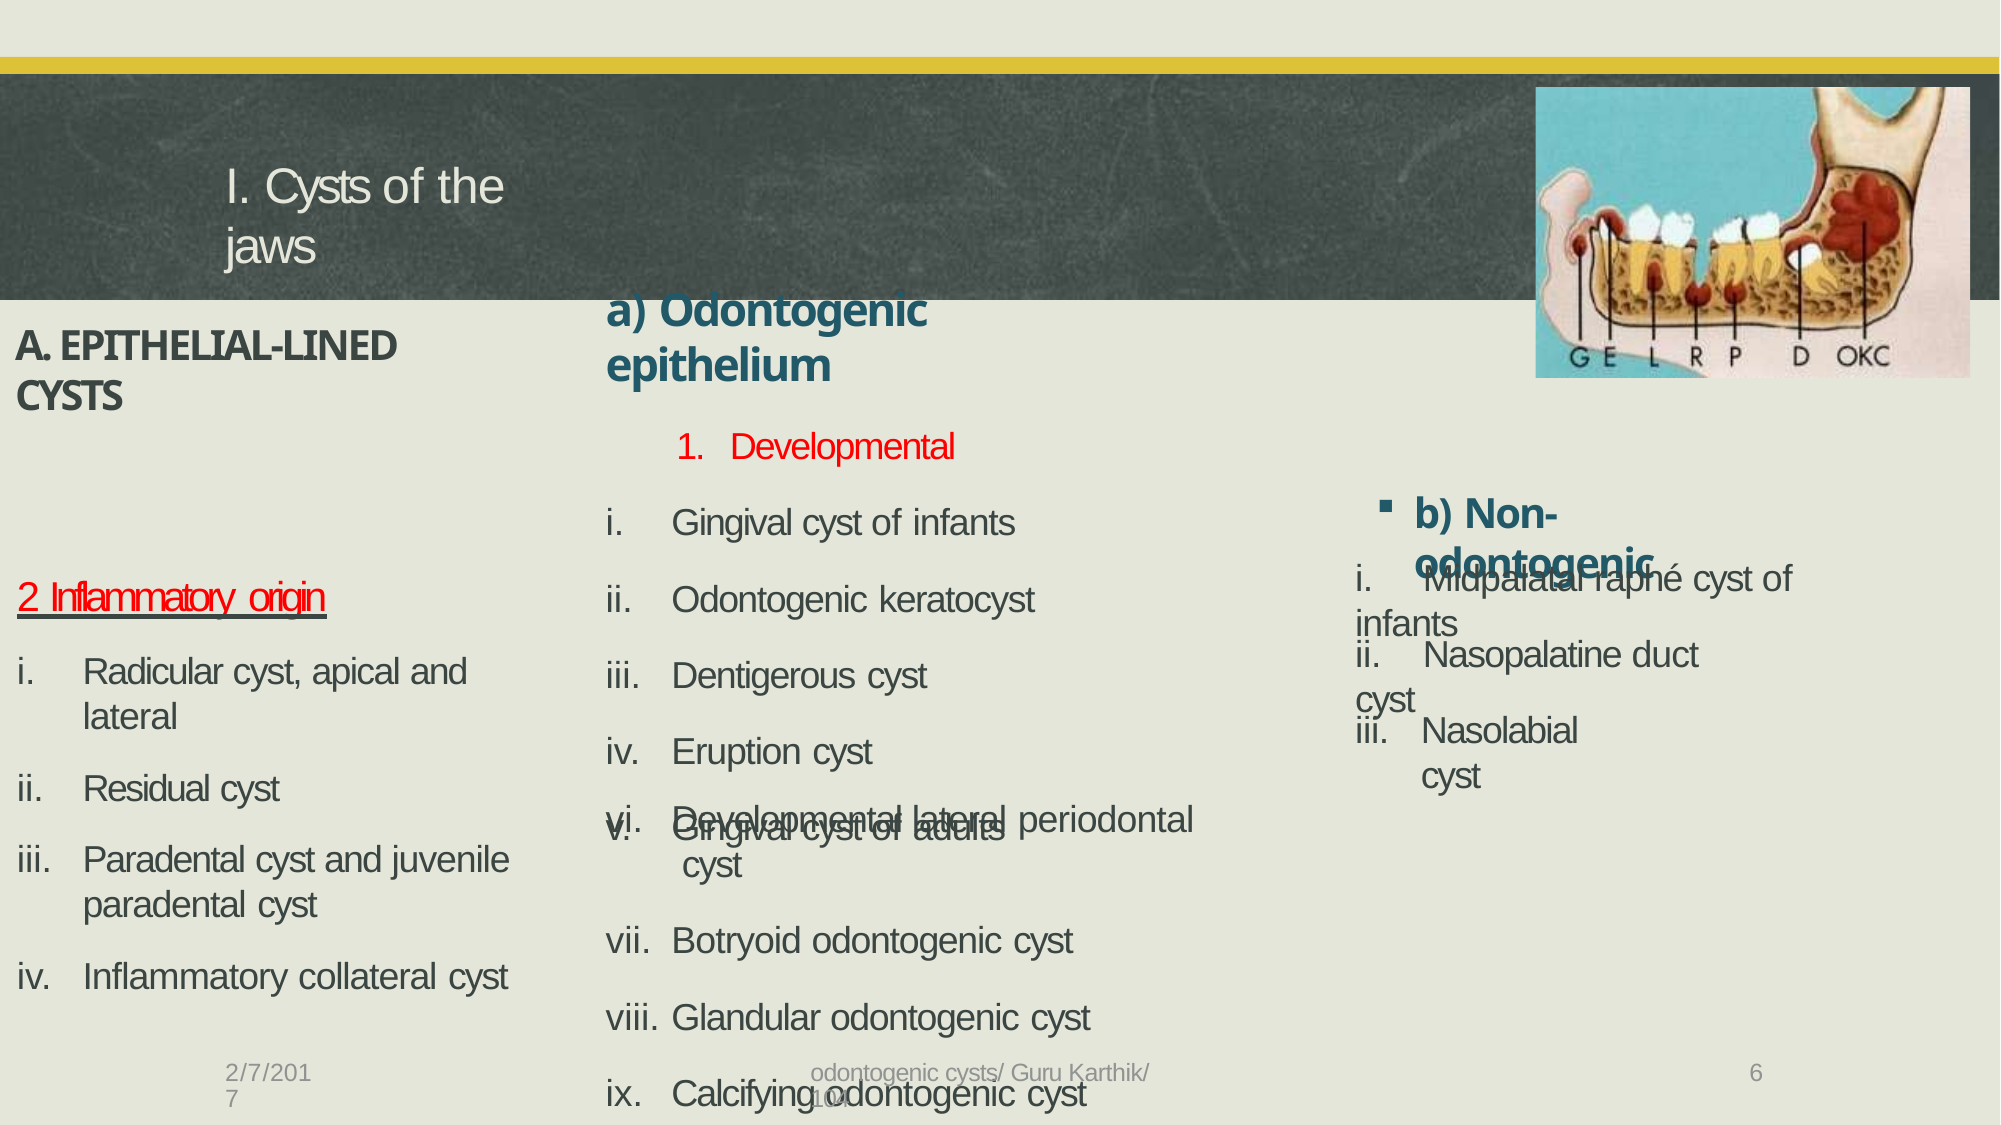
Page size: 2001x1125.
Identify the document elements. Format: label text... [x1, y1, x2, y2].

text_box A. EPITHELIAL-LINED CYSTS [12, 316, 484, 419]
text_box b) Non-odontogenic [1374, 484, 1763, 551]
slide_number 6 [1745, 1060, 1779, 1125]
text_box 2 Inflammatory origin Radicular cyst, apical and lateral Residual cyst Paradental cyst and juvenile paradental cyst Inflammatory collateral cyst [0, 562, 575, 1050]
text_box [1535, 87, 1971, 378]
text_box i. Midpalatal raphé cyst of infants [1353, 551, 1903, 644]
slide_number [222, 1060, 323, 1125]
text_box ii. Nasopalatine duct cyst [1353, 627, 1768, 721]
title I. Cysts of the jaws [222, 151, 601, 342]
text_box a) Odontogenic epithelium 1. Developmental Gingival cyst of infants Odontogenic keratocyst Dentigerous cyst Eruption cyst Gingival cyst of adults [603, 278, 1125, 746]
text_box iii. [1353, 704, 1393, 752]
text_box Developmental lateral periodontal cyst Botryoid odontogenic cyst Glandular odontogenic cyst Calcifying odontogenic cyst [603, 746, 1196, 1114]
text_box Nasolabial cyst [1418, 704, 1649, 797]
picture [0, 74, 2000, 300]
footer odontogenic cysts/ Guru Karthik/ 104 [808, 1060, 1192, 1125]
